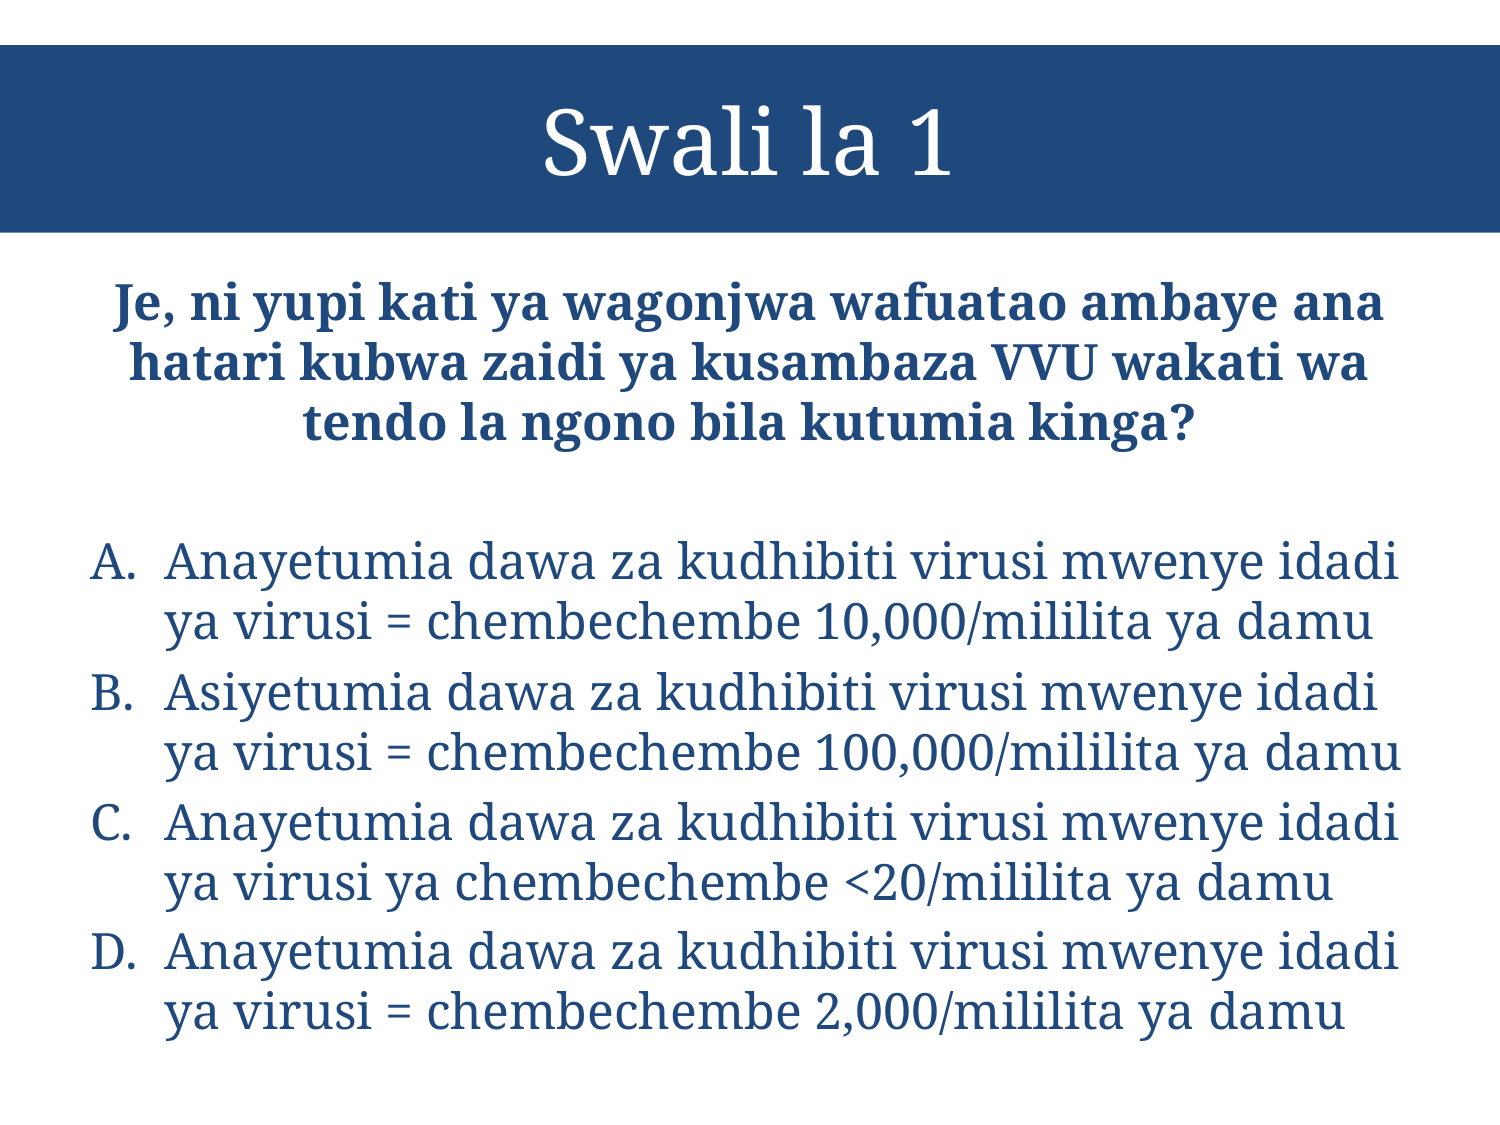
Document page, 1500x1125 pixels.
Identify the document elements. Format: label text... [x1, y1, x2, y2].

list Je, ni yupi kati ya wagonjwa wafuatao ambaye ana hatari kubwa zaidi ya kusambaza VVU wakati wa tendo la ngono bila kutumia kinga? Anayetumia dawa za kudhibiti virusi mwenye idadi ya virusi = chembechembe 10,000/mililita ya damu Asiyetumia dawa za kudhibiti virusi mwenye idadi ya virusi = chembechembe 100,000/mililita ya damu Anayetumia dawa za kudhibiti virusi mwenye idadi ya virusi ya chembechembe <20/mililita ya damu Anayetumia dawa za kudhibiti virusi mwenye idadi ya virusi = chembechembe 2,000/mililita ya damu [75, 262, 1425, 1088]
title Swali la 1 [0, 45, 1500, 233]
